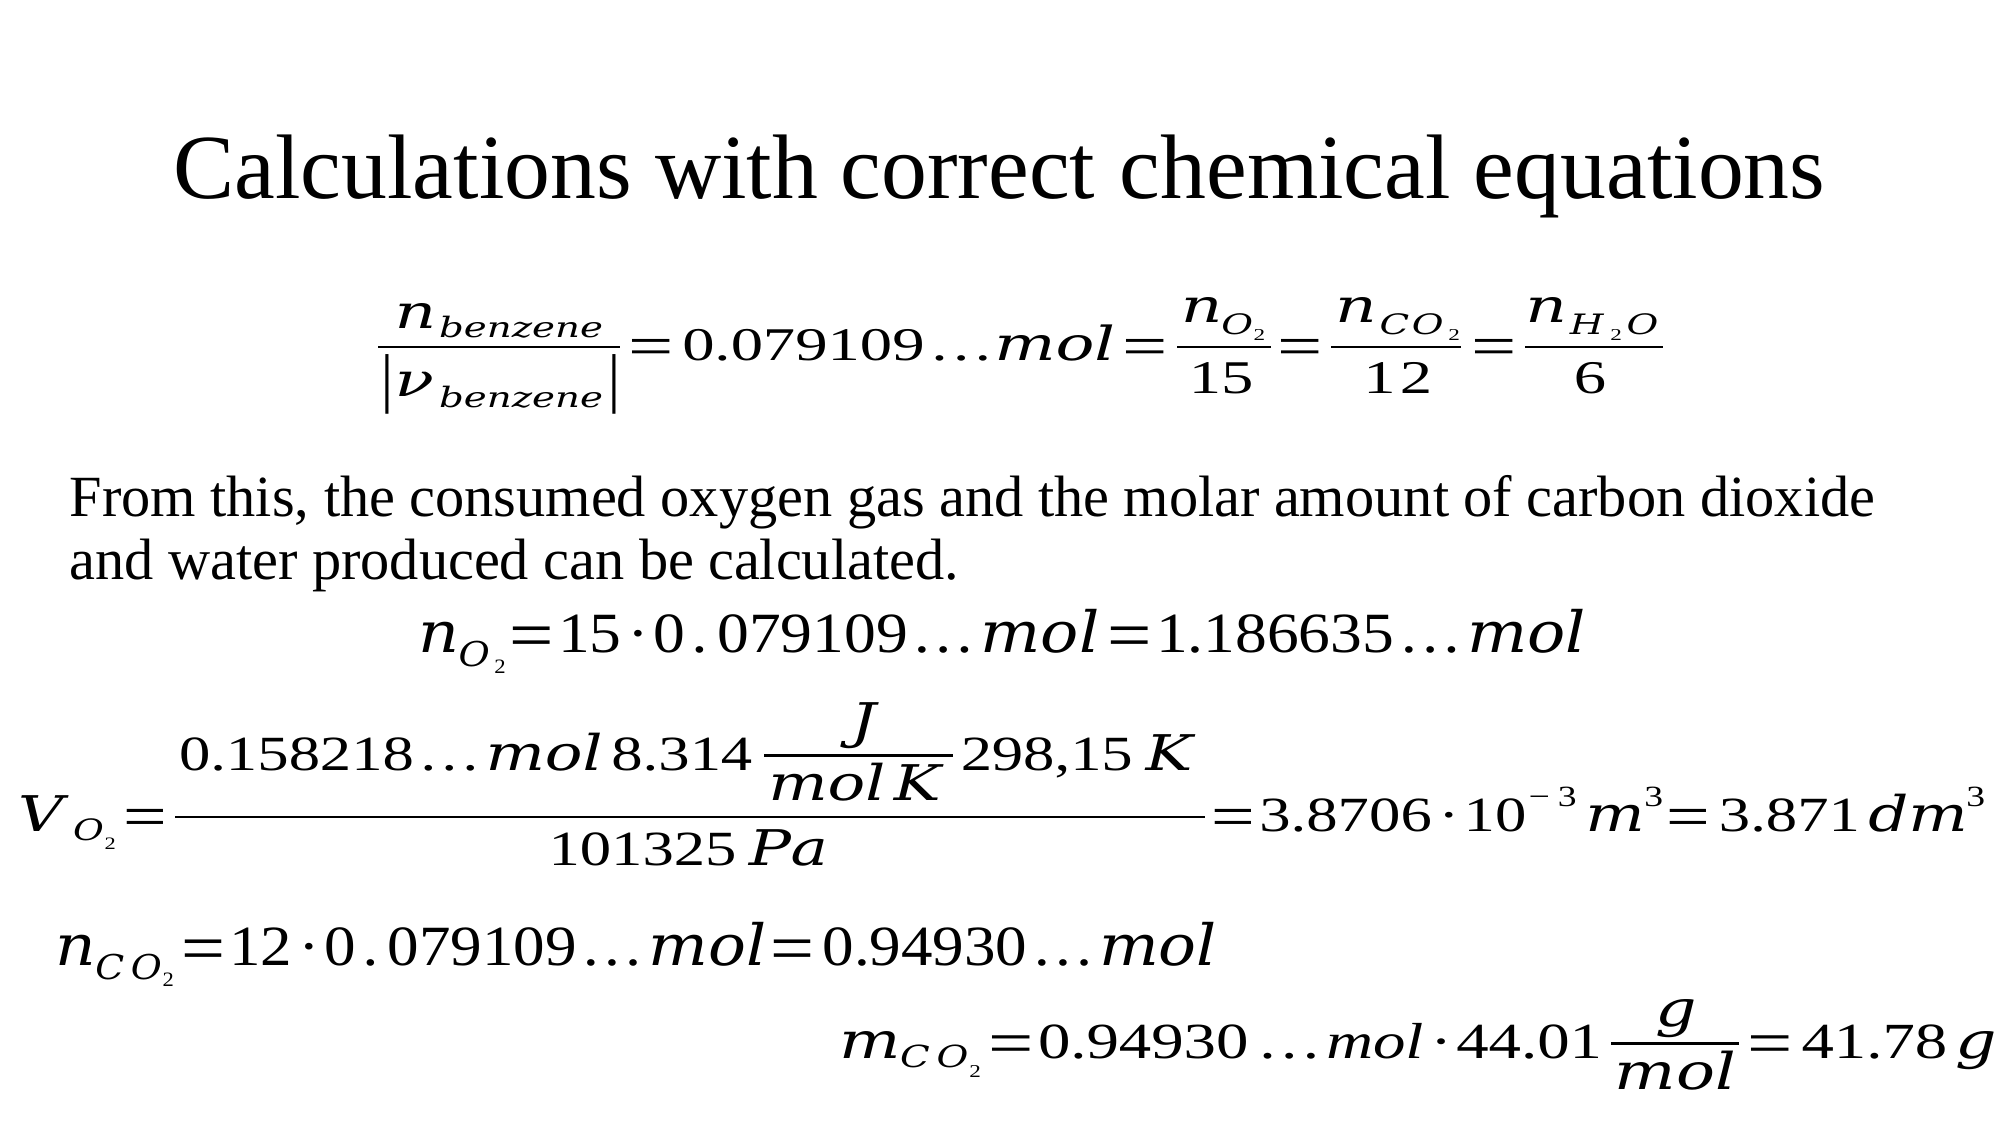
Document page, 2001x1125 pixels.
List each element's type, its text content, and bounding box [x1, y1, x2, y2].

title Calculations with correct chemical equations [137, 59, 1863, 278]
list From this, the consumed oxygen gas and the molar amount of carbon dioxide and water produced can be calculated. [54, 458, 1951, 652]
